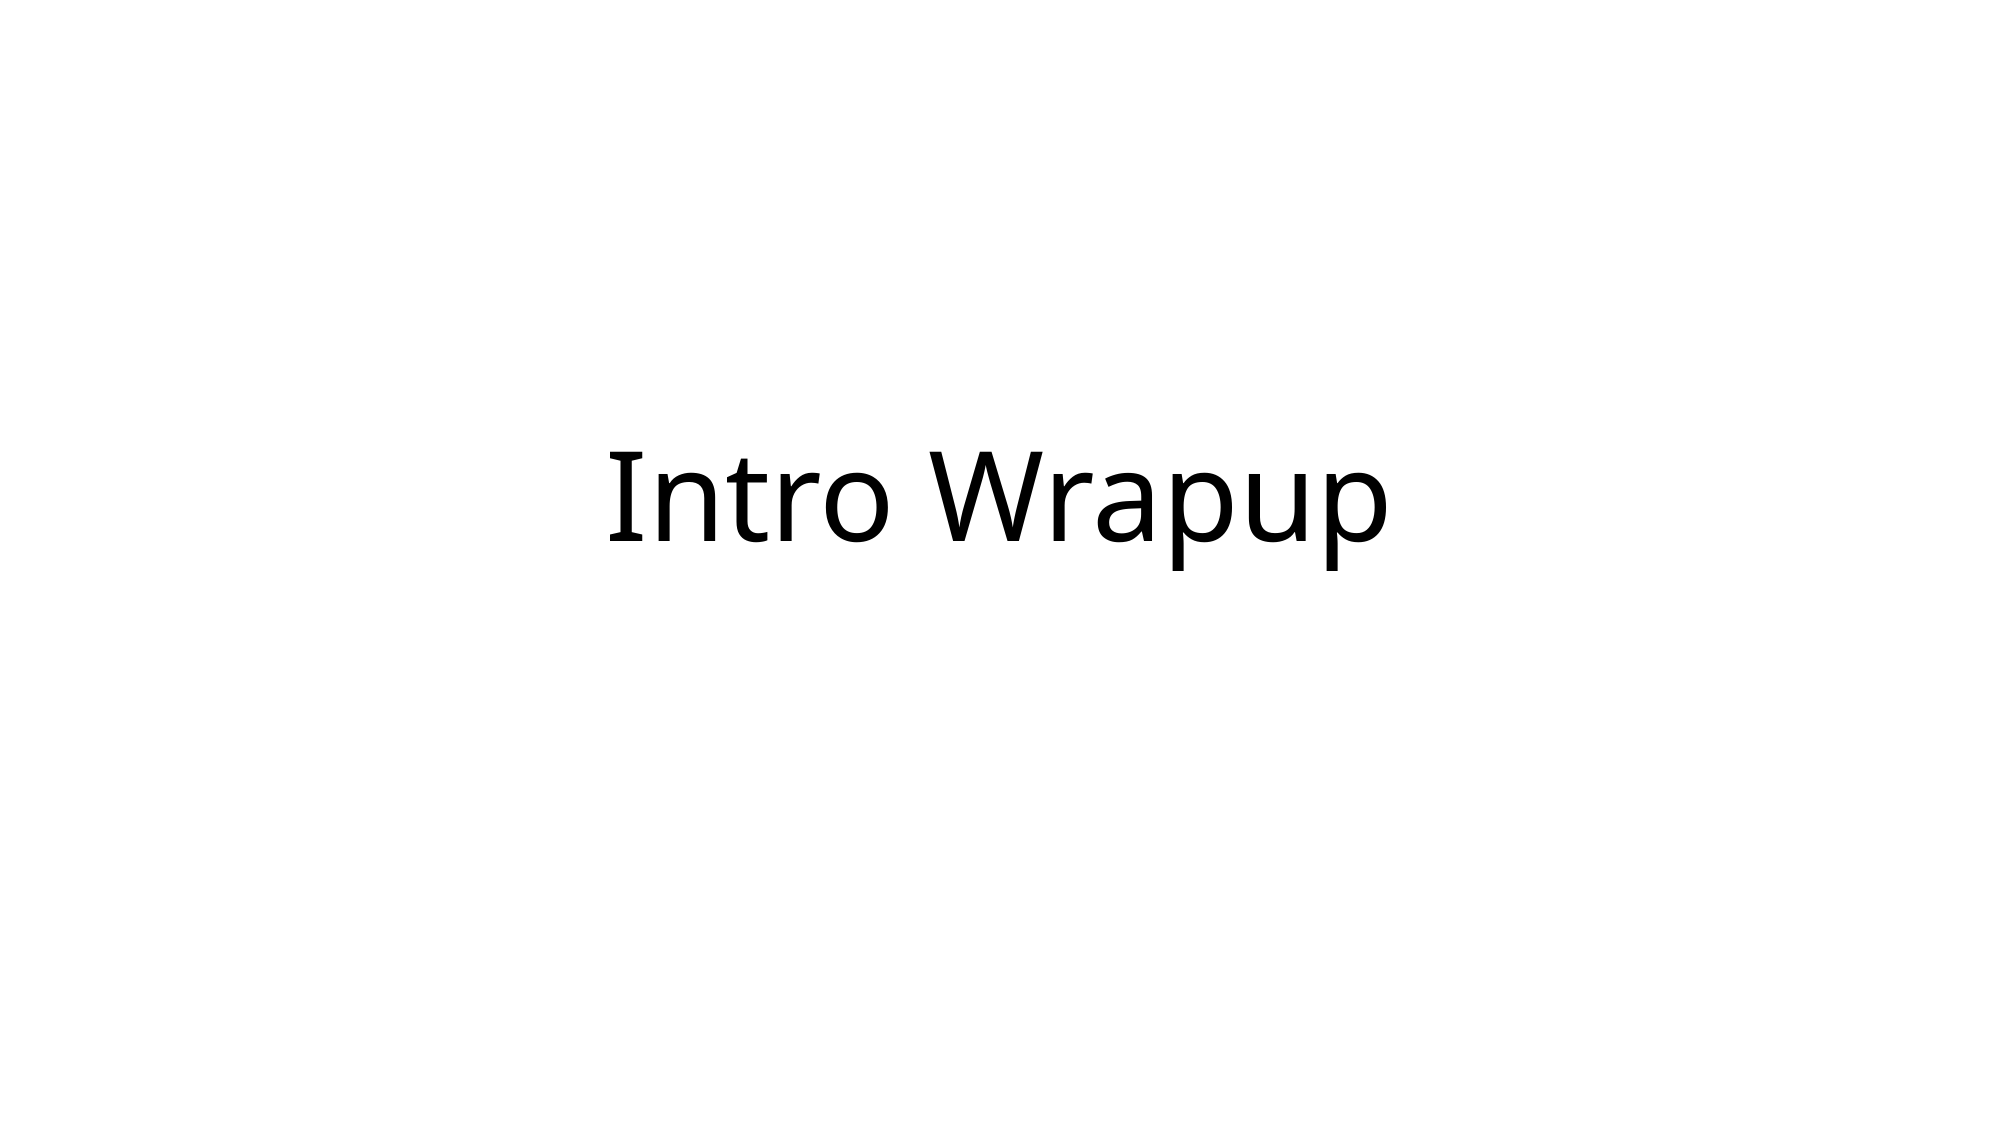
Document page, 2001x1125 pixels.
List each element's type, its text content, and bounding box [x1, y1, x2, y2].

title Intro Wrapup [249, 184, 1750, 576]
